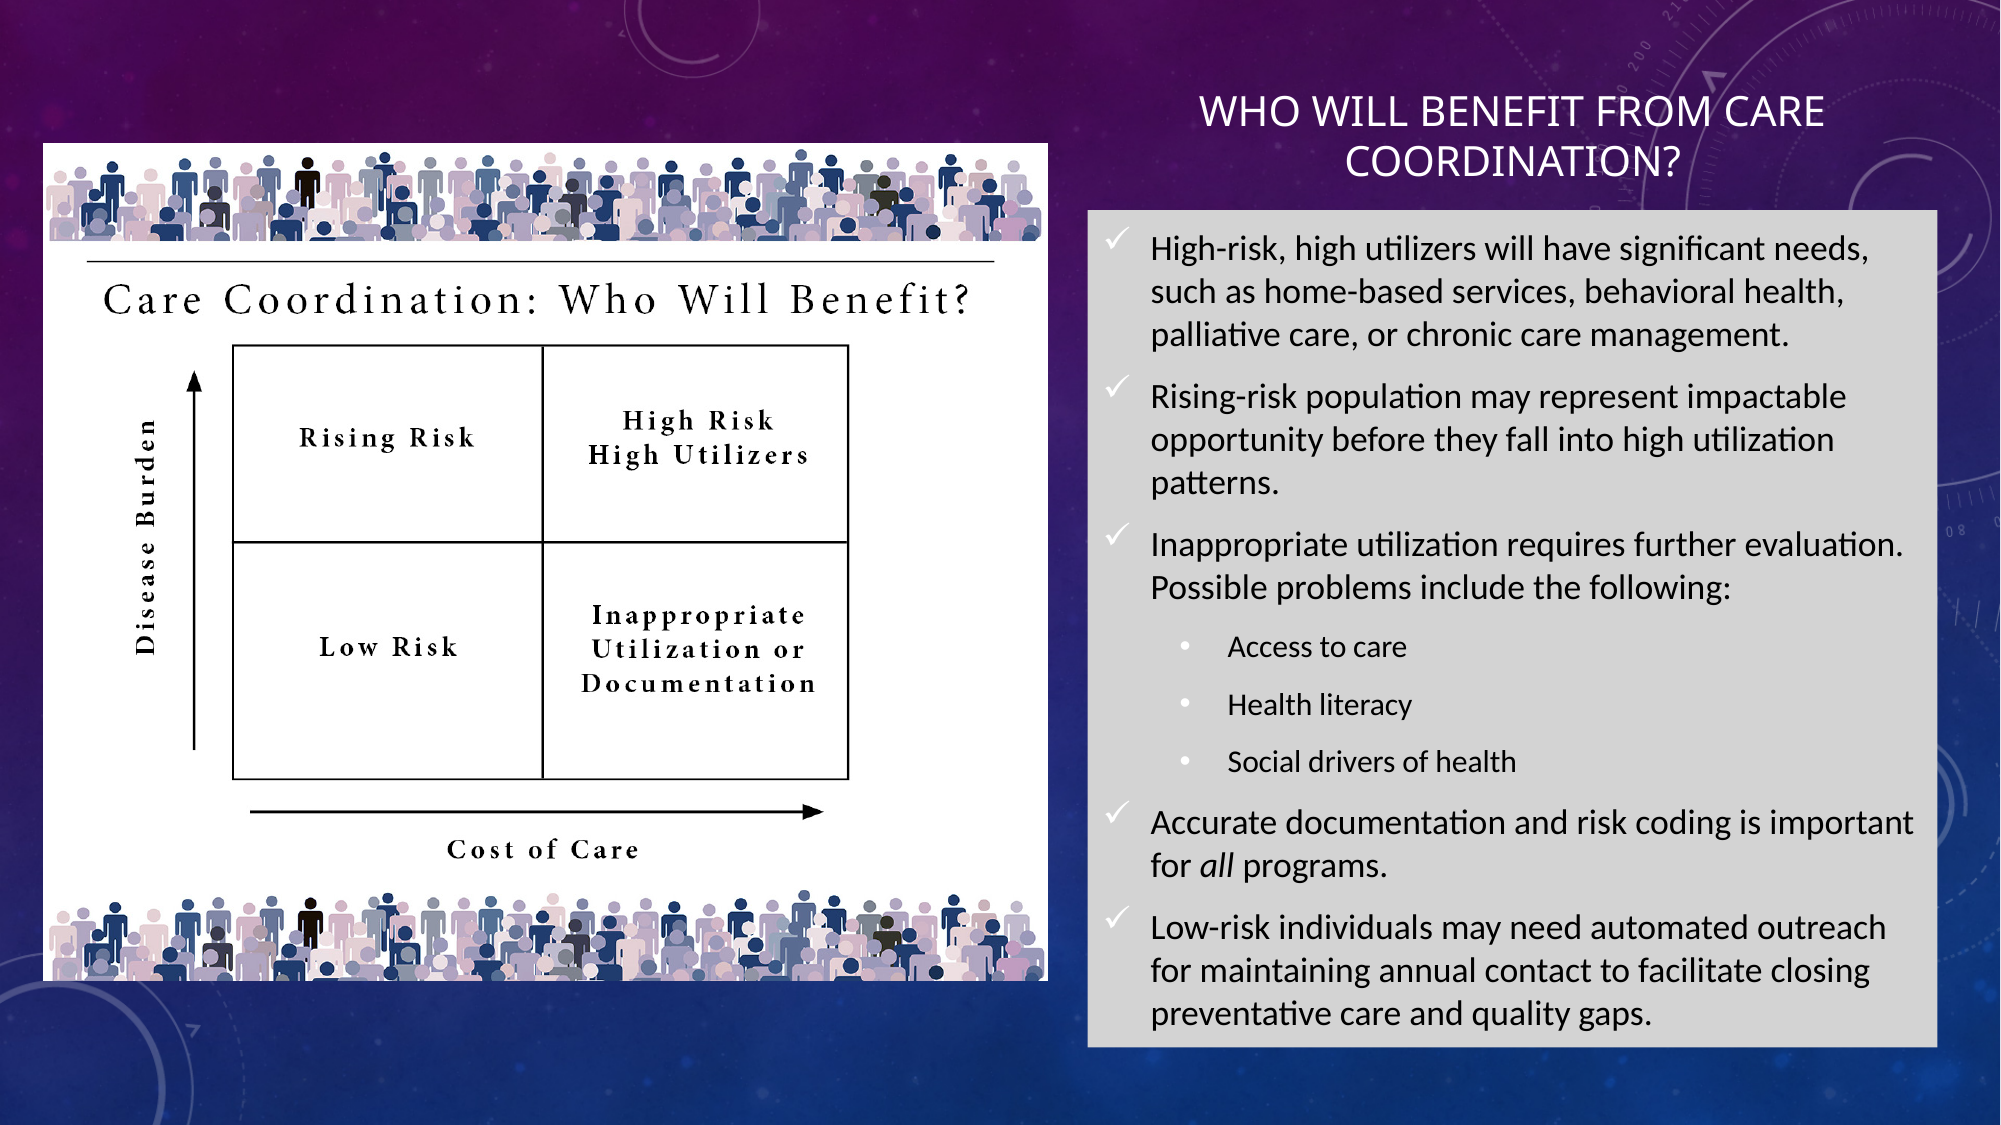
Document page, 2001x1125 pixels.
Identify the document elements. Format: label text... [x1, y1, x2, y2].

list High-risk, high utilizers will have significant needs, such as home-based services, behavioral health, palliative care, or chronic care management. Rising-risk population may represent impactable opportunity before they fall into high utilization patterns. Inappropriate utilization requires further evaluation. Possible problems include the following: Access to care Health literacy Social drivers of health Accurate documentation and risk coding is important for all programs. Low-risk individuals may need automated outreach for maintaining annual contact to facilitate closing preventative care and quality gaps. [1087, 210, 1938, 1048]
text_box WHO WILL BENEFIT FROM CARE COORDINATION? [1151, 77, 1874, 238]
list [43, 143, 1049, 982]
picture [0, 0, 2001, 1125]
